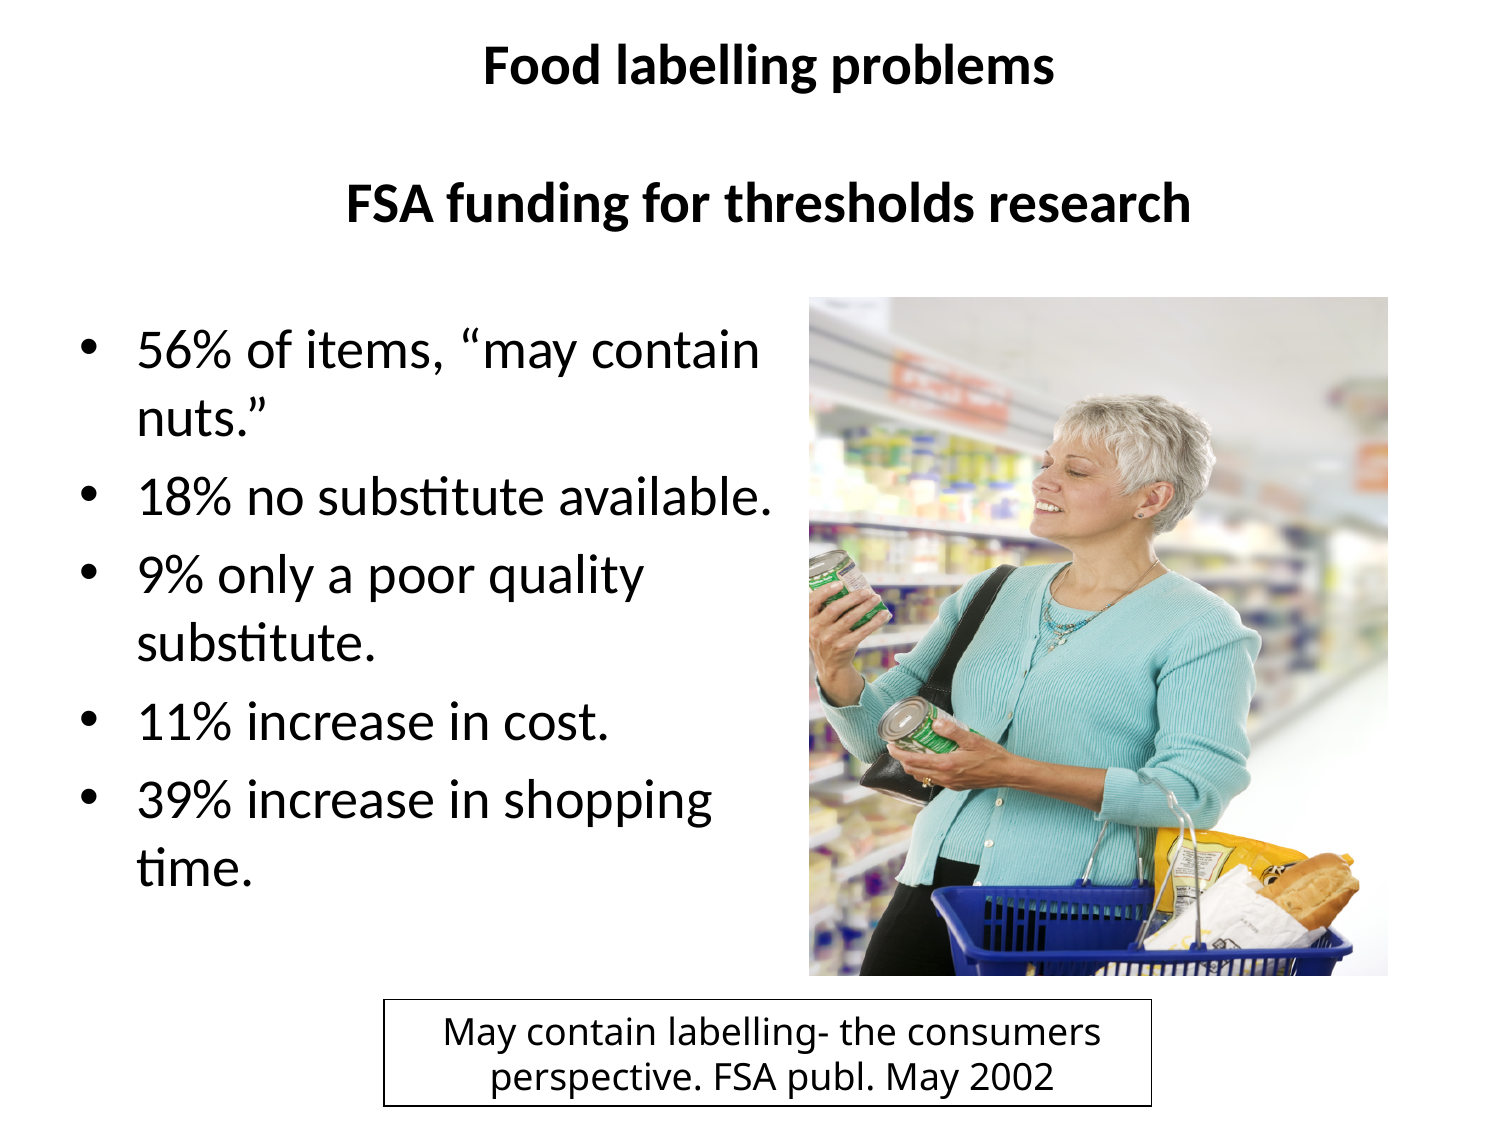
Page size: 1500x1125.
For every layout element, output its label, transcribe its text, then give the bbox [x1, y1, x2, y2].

title Food labelling problems FSA funding for thresholds research [57, 19, 1483, 243]
picture [808, 297, 1389, 977]
text_box May contain labelling- the consumers perspective. FSA publ. May 2002 [383, 999, 1152, 1106]
list 56% of items, “may contain nuts.” 18% no substitute available. 9% only a poor quality substitute. 11% increase in cost. 39% increase in shopping time. [64, 304, 792, 929]
